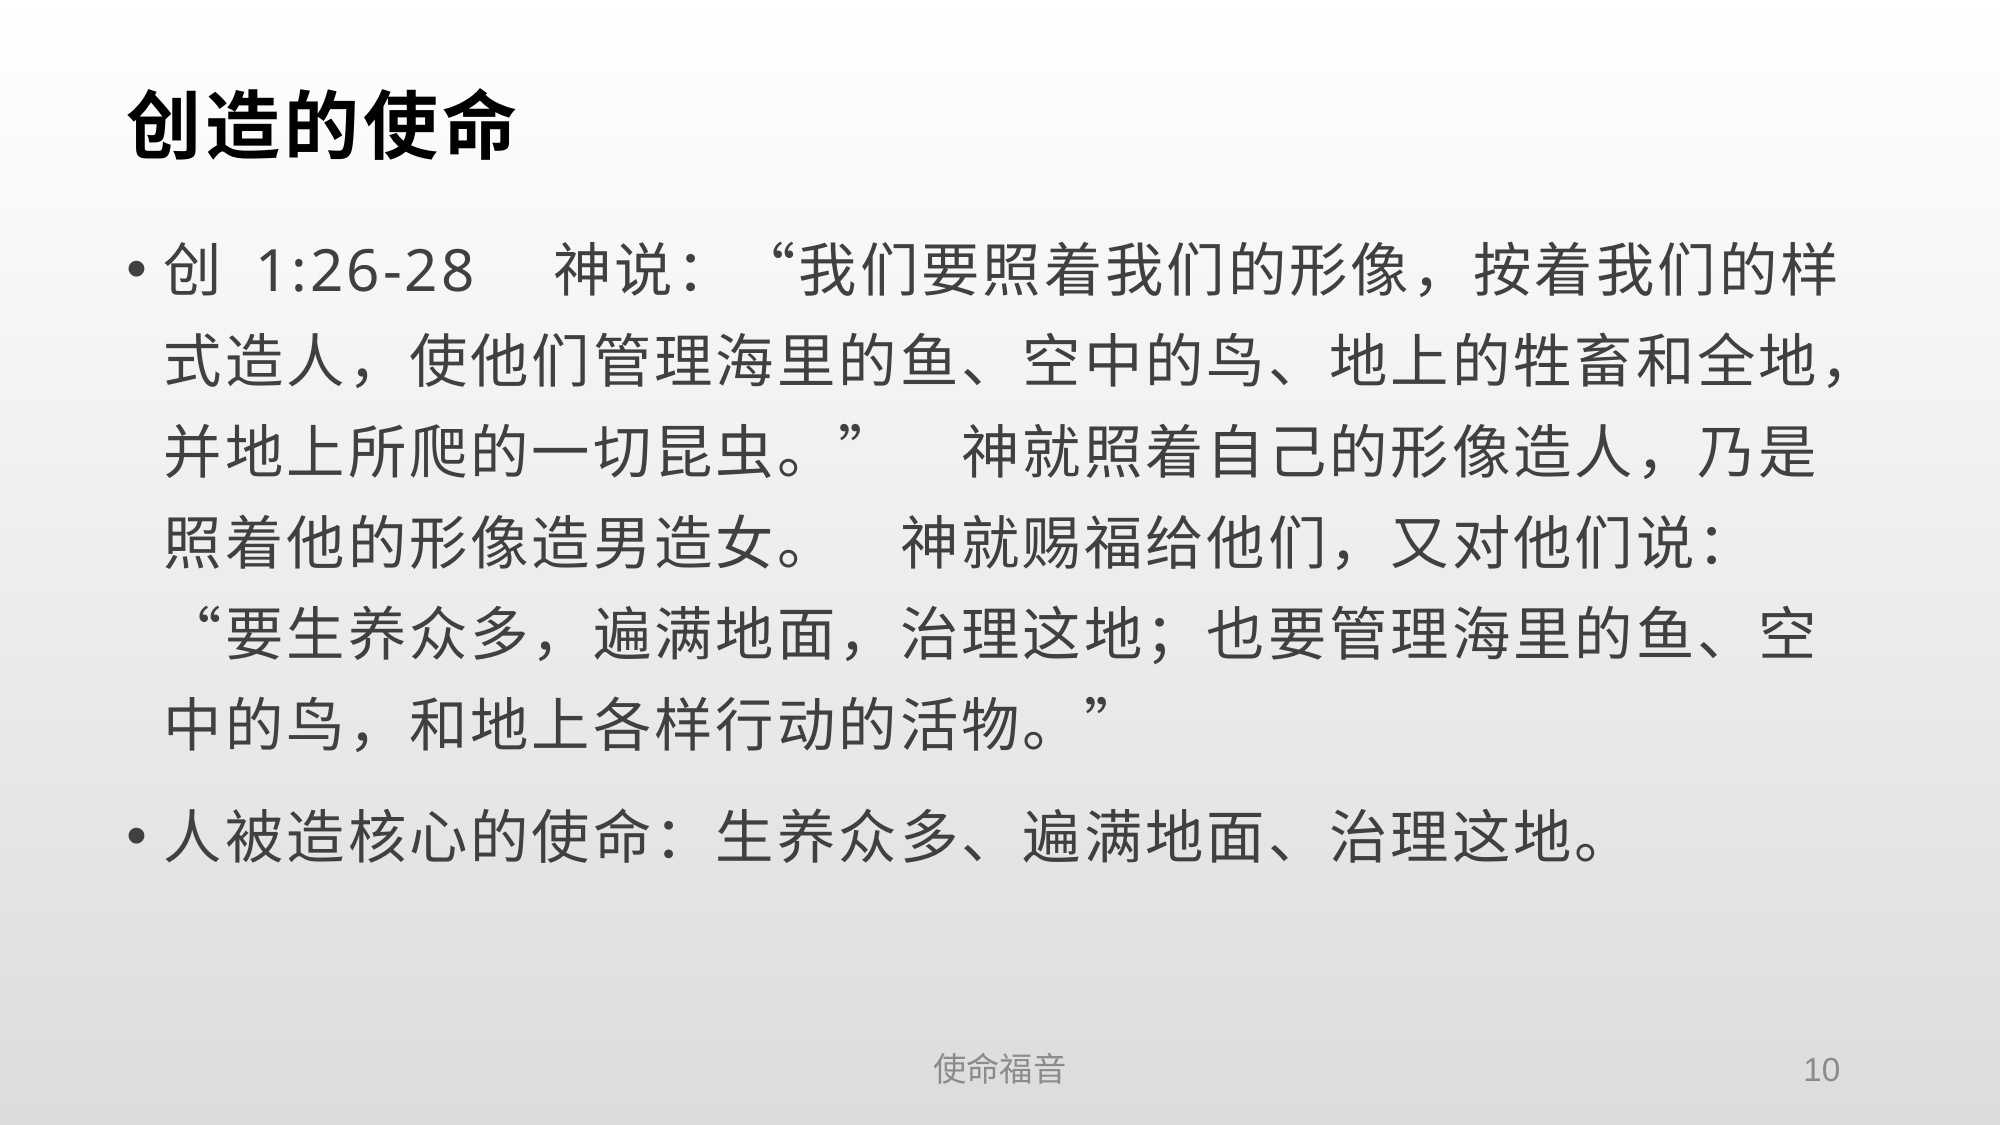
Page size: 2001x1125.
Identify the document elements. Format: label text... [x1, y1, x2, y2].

slide_number 10 [1412, 1041, 1856, 1094]
footer 使命福音 [675, 1041, 1325, 1094]
list 创 1:26-28 神说：“我们要照着我们的形像，按着我们的样式造人，使他们管理海里的鱼、空中的鸟、地上的牲畜和全地，并地上所爬的一切昆虫。” 神就照着自己的形像造人，乃是照着他的形像造男造女。 神就赐福给他们，又对他们说：“要生养众多，遍满地面，治理这地；也要管理海里的鱼、空中的鸟，和地上各样行动的活物。” 人被造核心的使命：生养众多、遍满地面、治理这地。 [109, 212, 1891, 1040]
title 创造的使命 [109, 70, 1891, 178]
